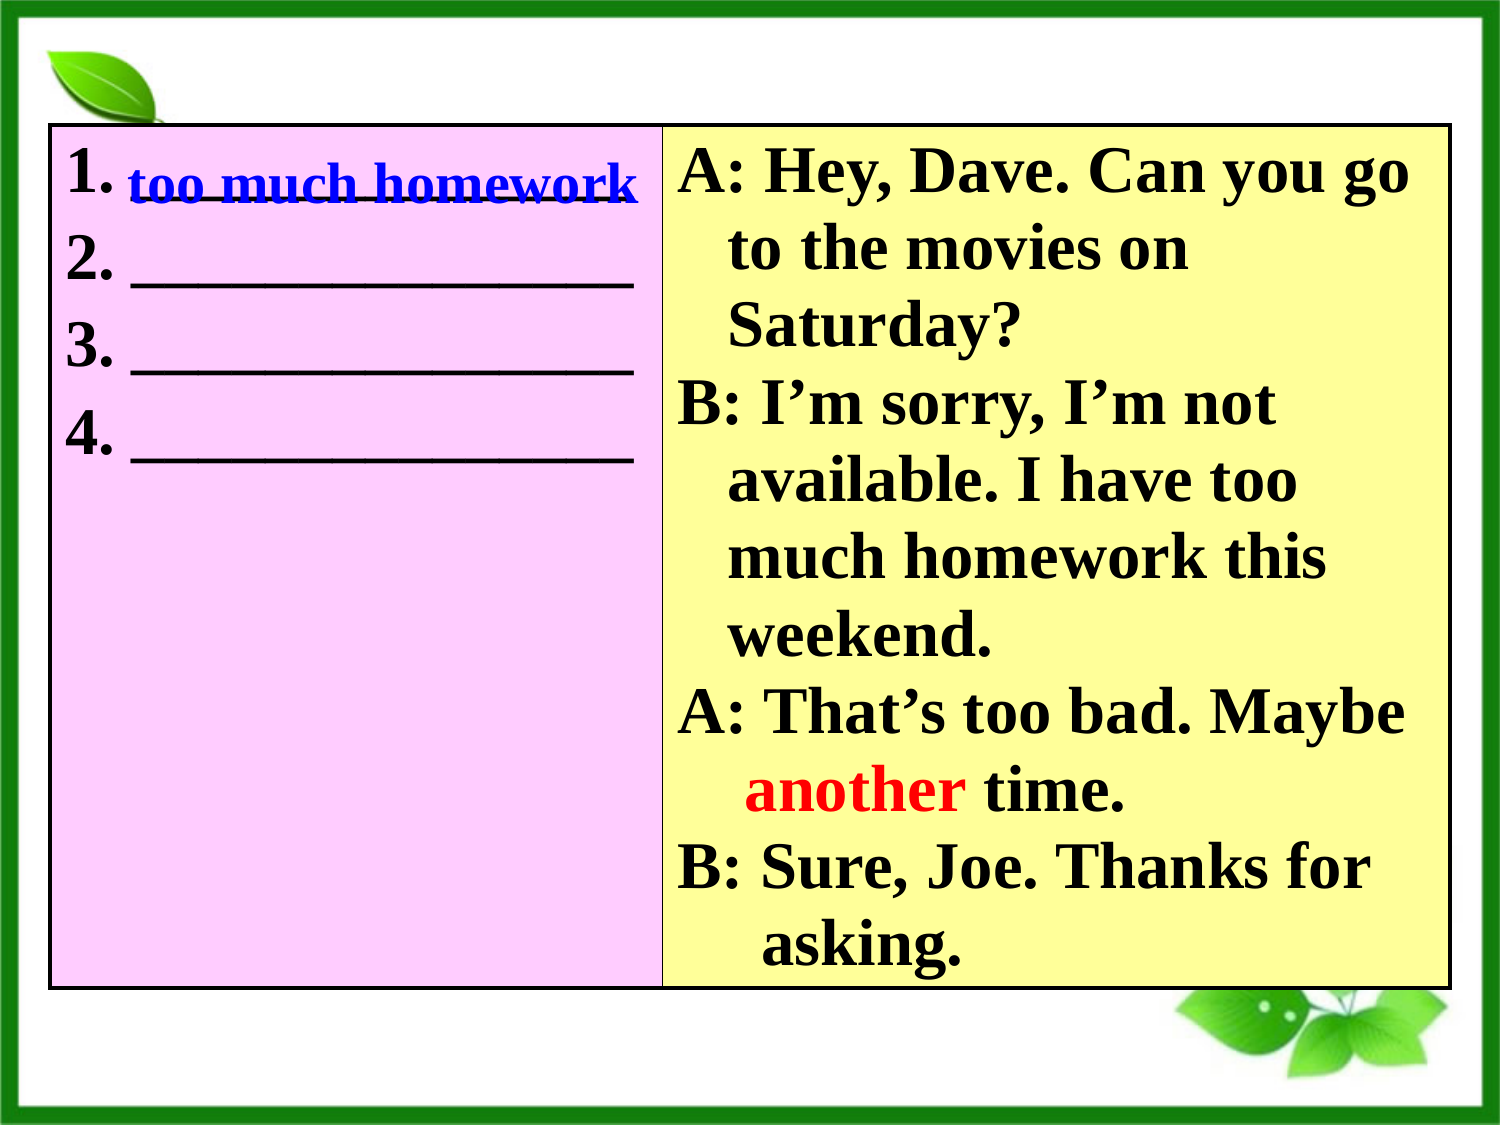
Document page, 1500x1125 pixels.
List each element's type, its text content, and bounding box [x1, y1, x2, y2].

picture [0, 0, 1500, 1125]
table_header 1. _______________ 2. _______________ 3. _______________ 4. _______________ [52, 127, 662, 986]
text_box too much homework [113, 137, 655, 223]
table_header A: Hey, Dave. Can you go to the movies on Saturday? B: I’m sorry, I’m not available. I have too much homework this weekend. A: That’s too bad. Maybe another time. B: Sure, Joe. Thanks for asking. [663, 127, 1448, 986]
